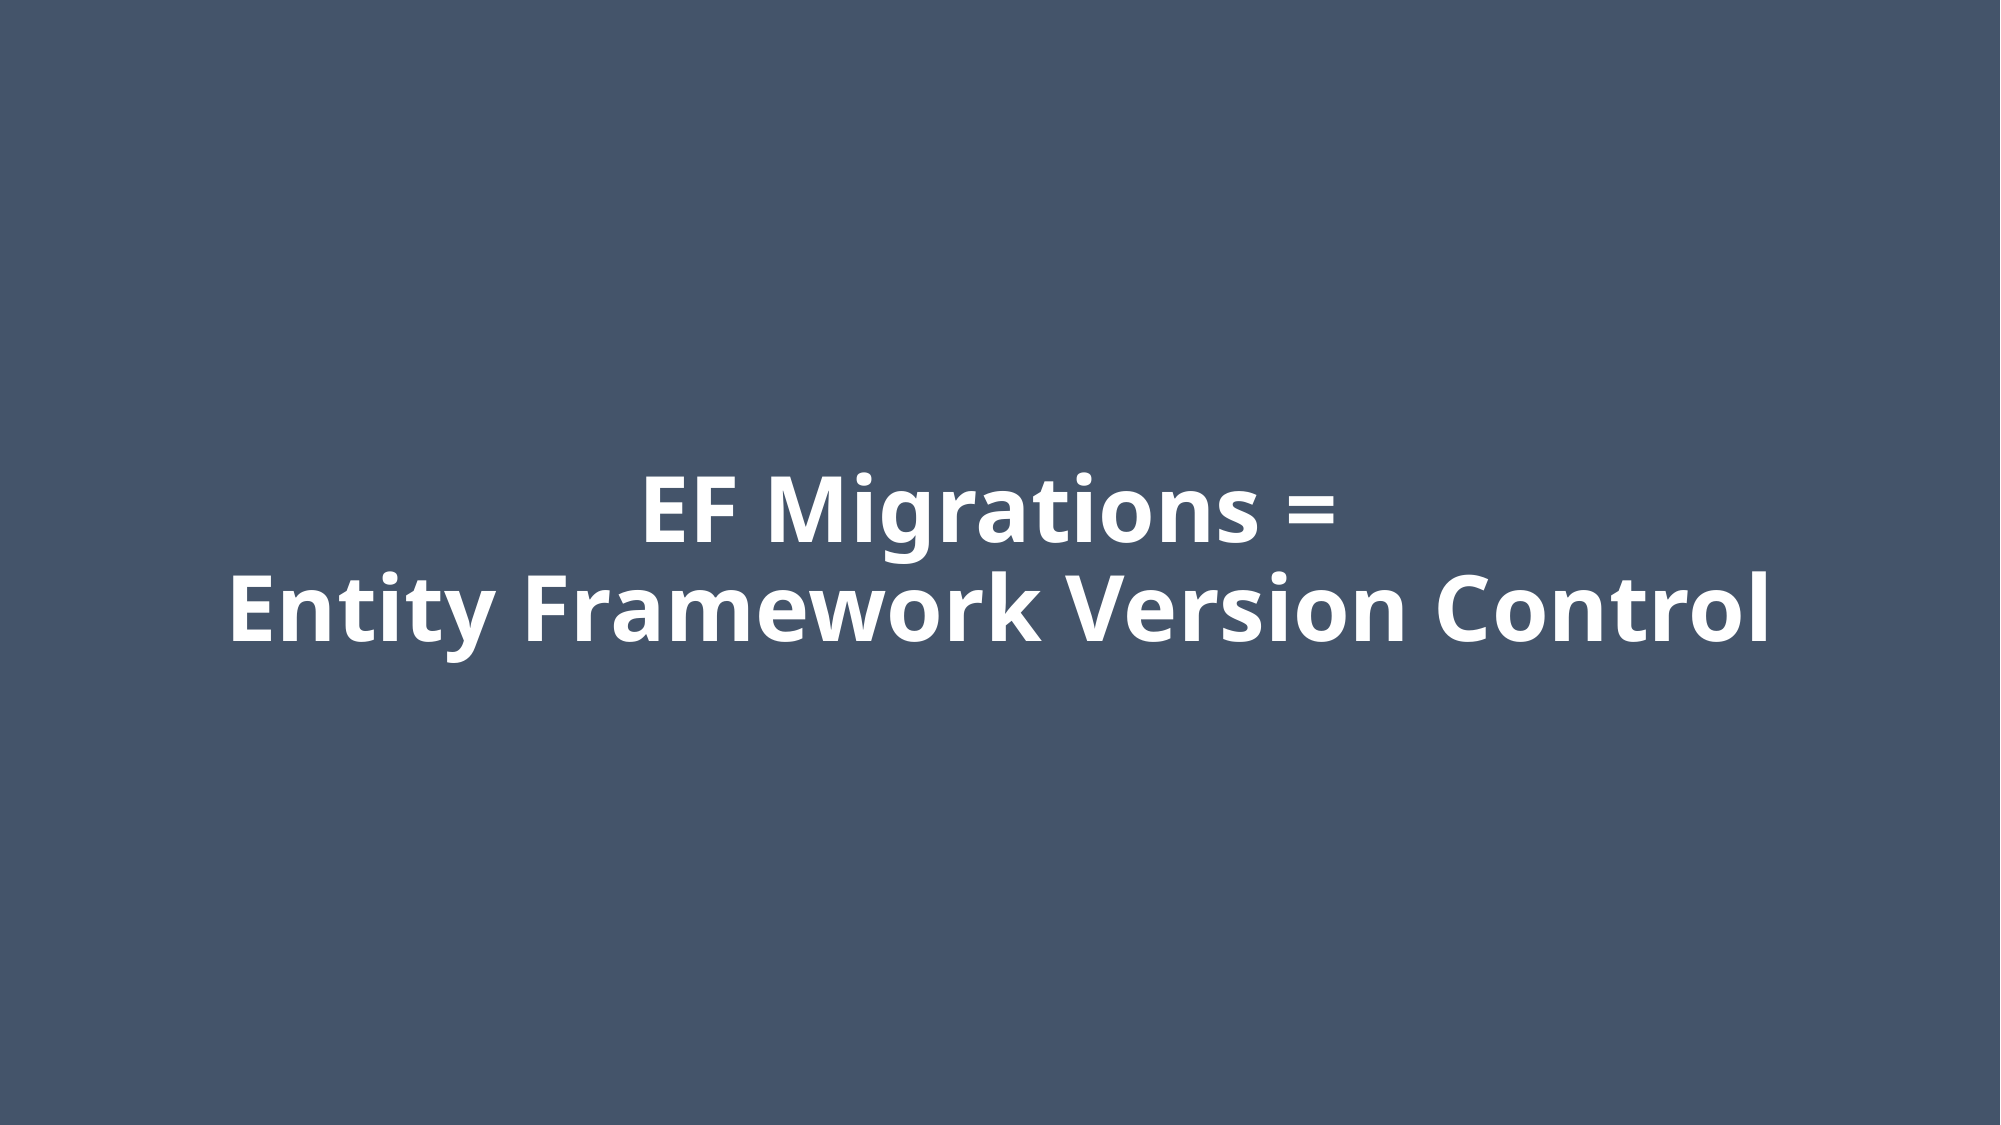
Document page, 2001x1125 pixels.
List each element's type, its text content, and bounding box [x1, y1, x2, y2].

title EF Migrations = Entity Framework Version Control [0, 0, 2000, 1125]
